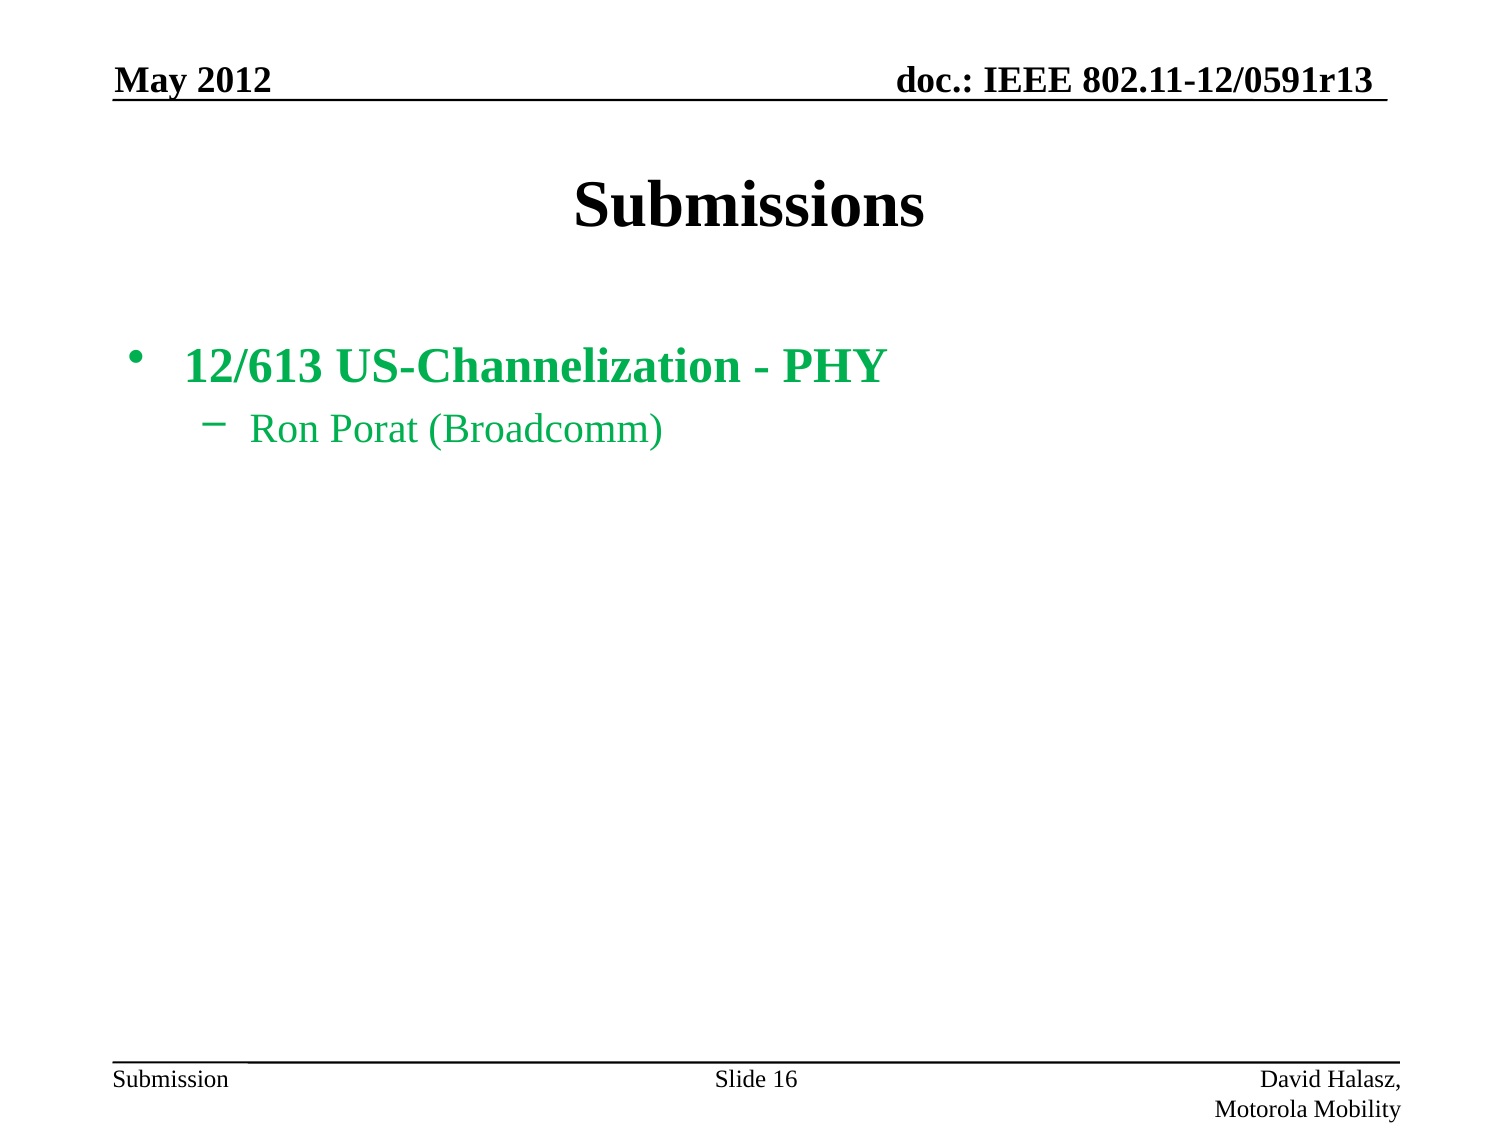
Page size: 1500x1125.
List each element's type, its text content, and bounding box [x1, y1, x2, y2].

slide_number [114, 54, 333, 101]
slide_number Slide 16 [712, 1061, 800, 1093]
title Submissions [112, 112, 1388, 288]
footer David Halasz, Motorola Mobility [1185, 1061, 1402, 1093]
list 12/613 US-Channelization - PHY Ron Porat (Broadcomm) [112, 324, 1388, 1001]
